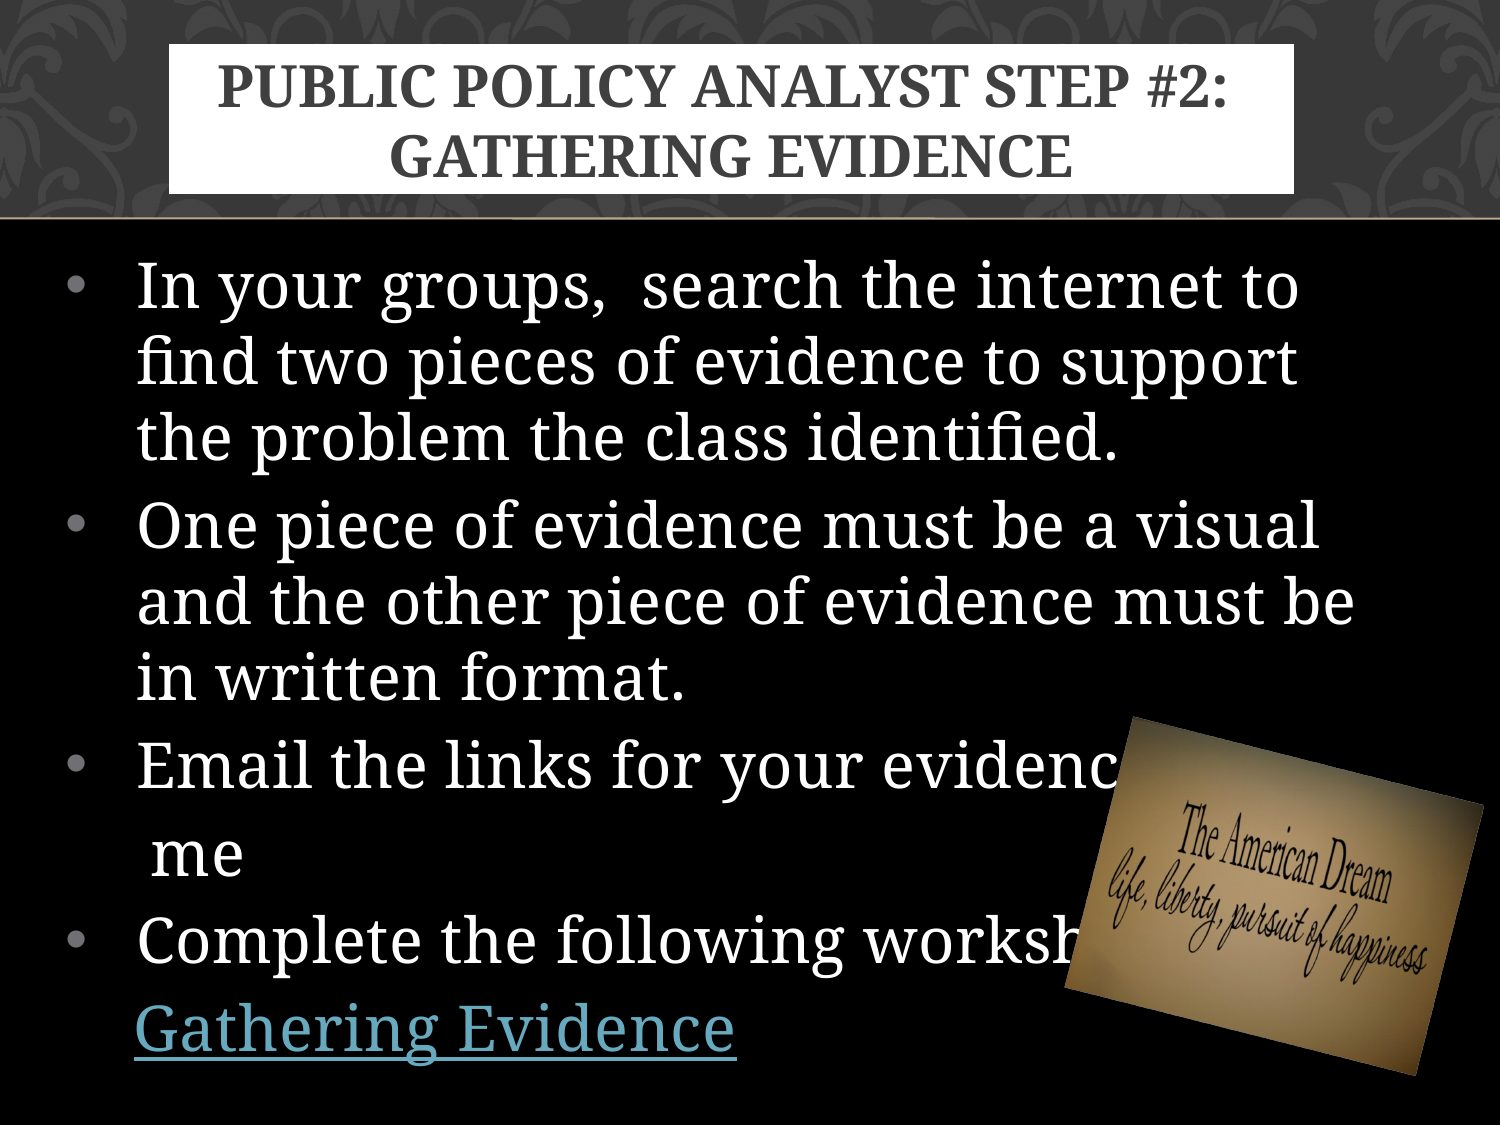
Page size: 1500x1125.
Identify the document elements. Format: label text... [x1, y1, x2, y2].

list In your groups, search the internet to find two pieces of evidence to support the problem the class identified. One piece of evidence must be a visual and the other piece of evidence must be in written format. Email the links for your evidence to me Complete the following worksheet: Gathering Evidence [50, 237, 1400, 1088]
picture [1065, 717, 1484, 1075]
title Public Policy Analyst Step #2: Gathering Evidence [169, 44, 1294, 194]
